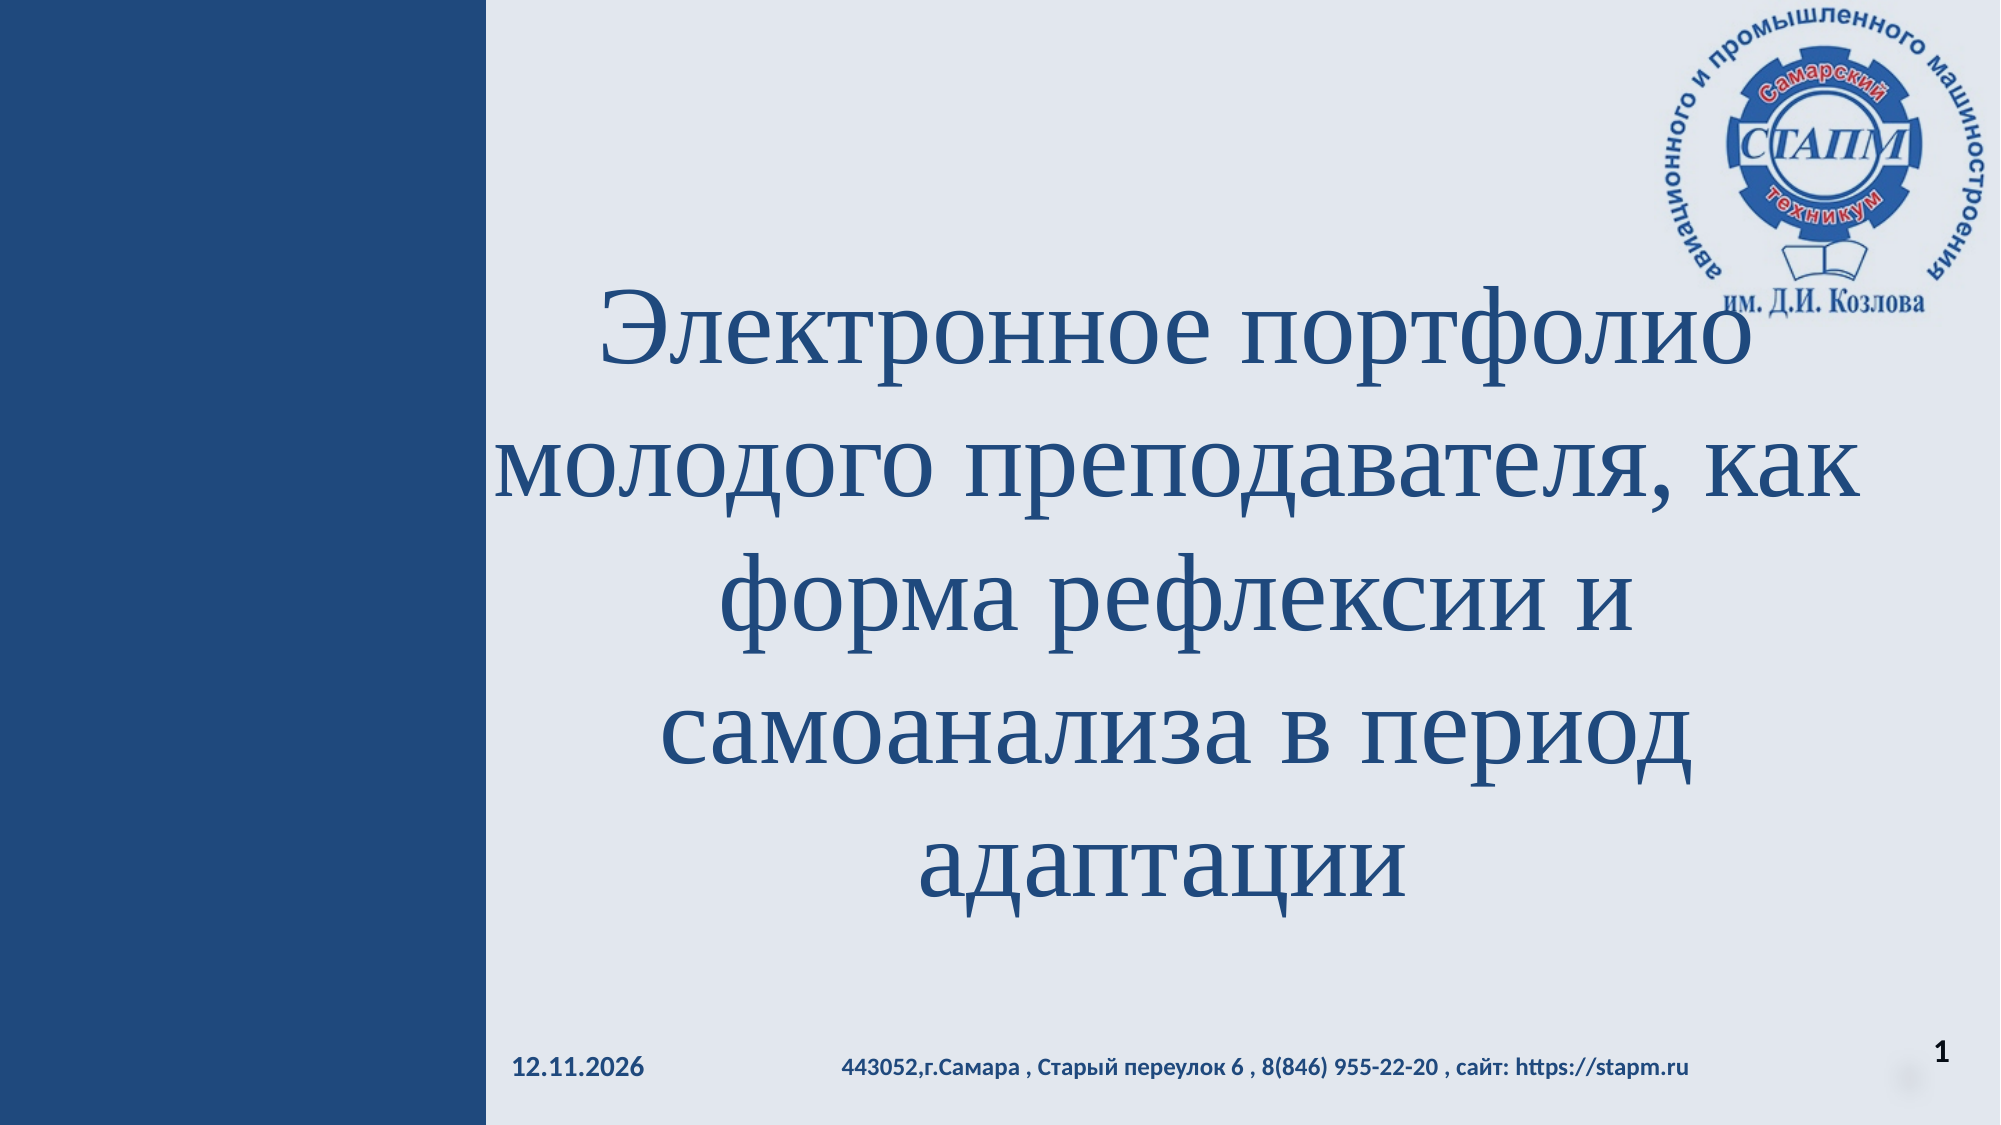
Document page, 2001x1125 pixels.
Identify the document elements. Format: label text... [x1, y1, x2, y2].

footer 443052,г.Самара , Старый переулок 6 , 8(846) 955-22-20 , сайт: https://stapm.ru [707, 1030, 1826, 1100]
picture [1654, 0, 2000, 327]
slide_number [496, 1030, 707, 1100]
slide_number 1 [1881, 1003, 1965, 1095]
title Электронное портфолио молодого преподавателя, как форма рефлексии и самоанализа в период адаптации [409, 327, 1945, 844]
